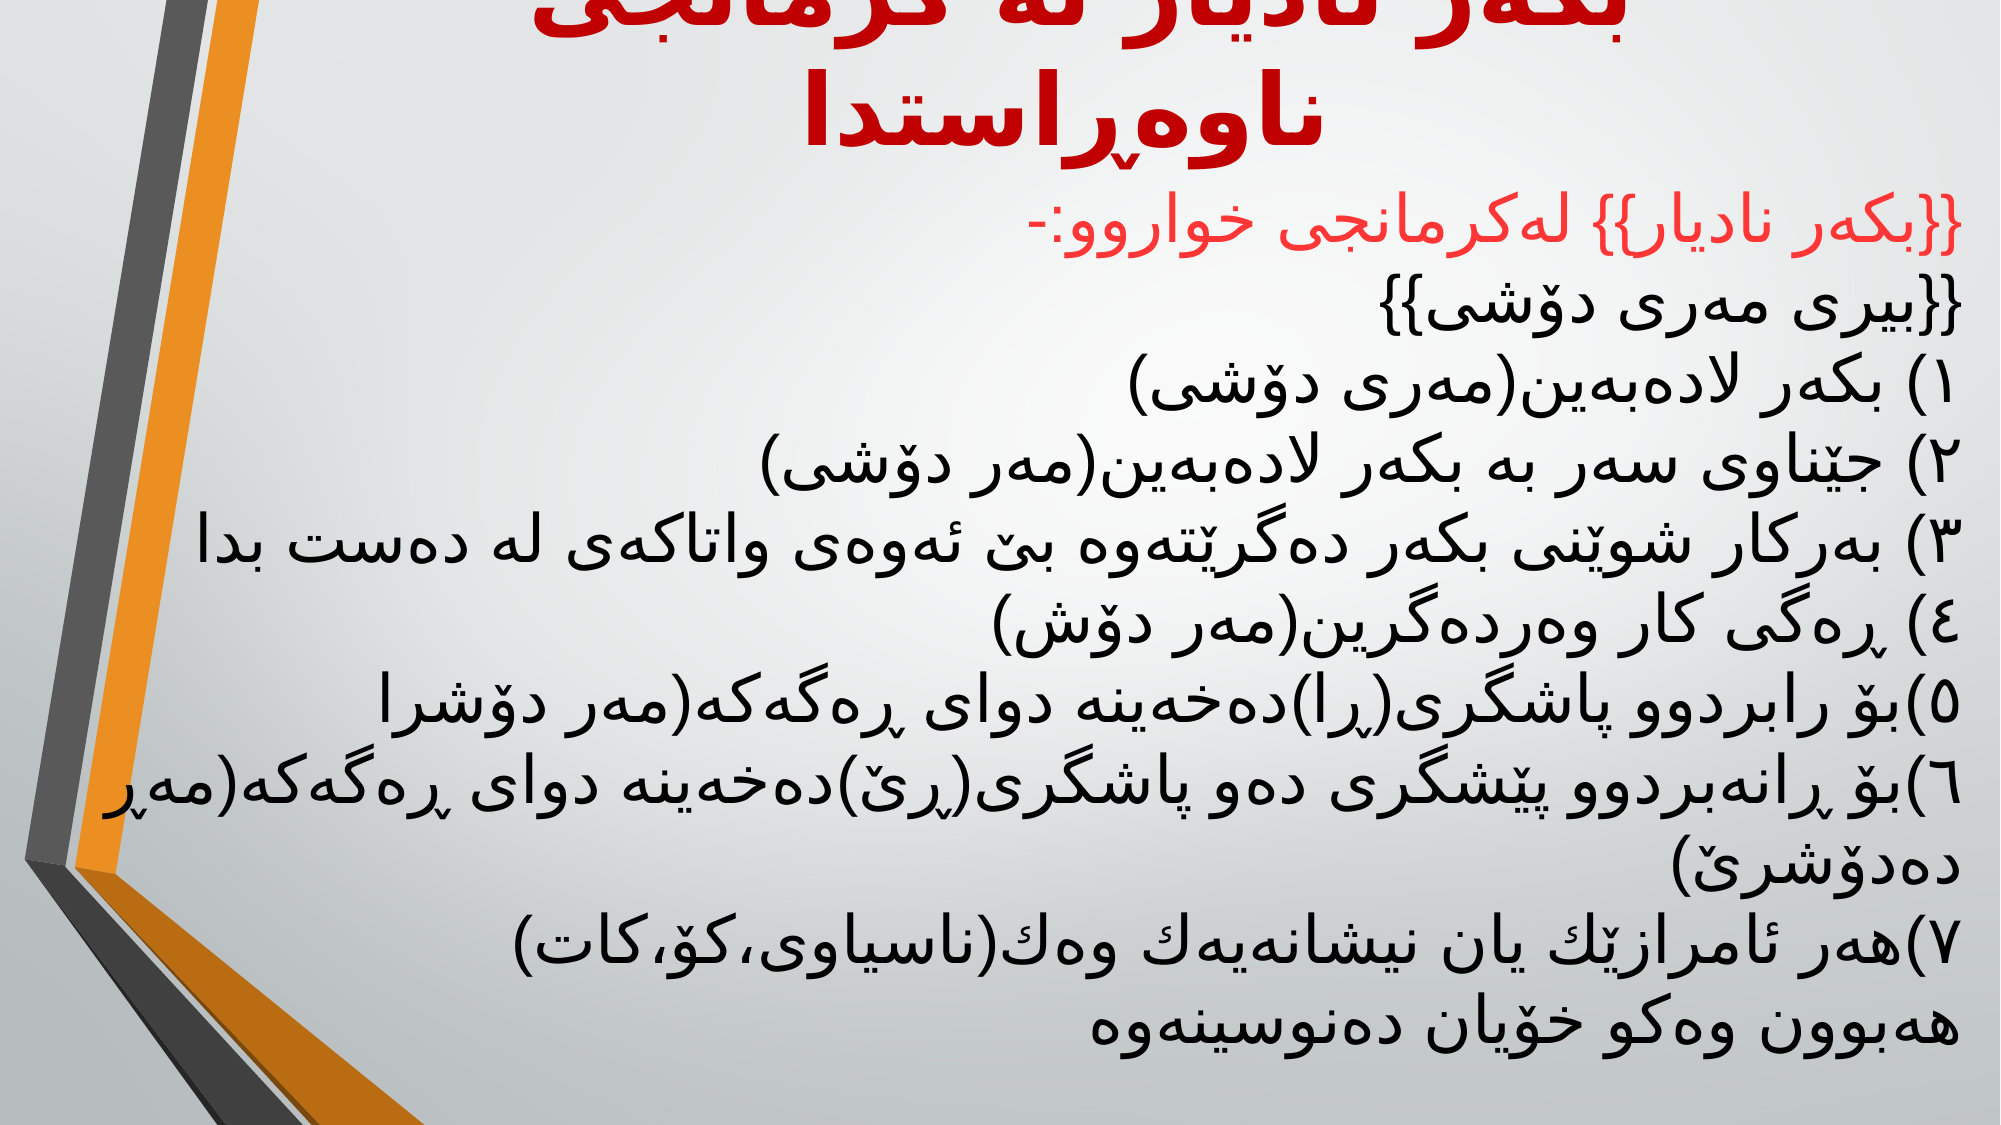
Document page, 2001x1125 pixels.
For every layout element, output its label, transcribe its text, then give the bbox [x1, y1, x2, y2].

list {{بکەر نادیار}} لەکرمانجی خواروو:- {{بیری مەری دۆشی}} ١) بکەر لادەبەین(مەری دۆشی) ٢) جێناوی سەر بە بکەر لادەبەین(مەر دۆشی) ٣) بەرکار شوێنی بکەر دەگرێتەوە بێ ئەوەی واتاکەی لە دەست بدا ٤) ڕەگی کار وەردەگرین(مەر دۆش) ٥)بۆ رابردوو پاشگری(ڕا)دەخەینە دوای ڕەگەکە(مەر دۆشرا ٦)بۆ ڕانەبردوو پێشگری دەو پاشگری(ڕێ)دەخەینە دوای ڕەگەکە(مەڕ دەدۆشرێ) ٧)هەر ئامرازێك یان نیشانەیەك وەك(ناسیاوی،کۆ،کات) هەبوون وەکو خۆیان دەنوسینەوە [0, 107, 1979, 1125]
title بکەر نادیار لە کرمانجی ناوەڕاستدا [243, 0, 1887, 107]
